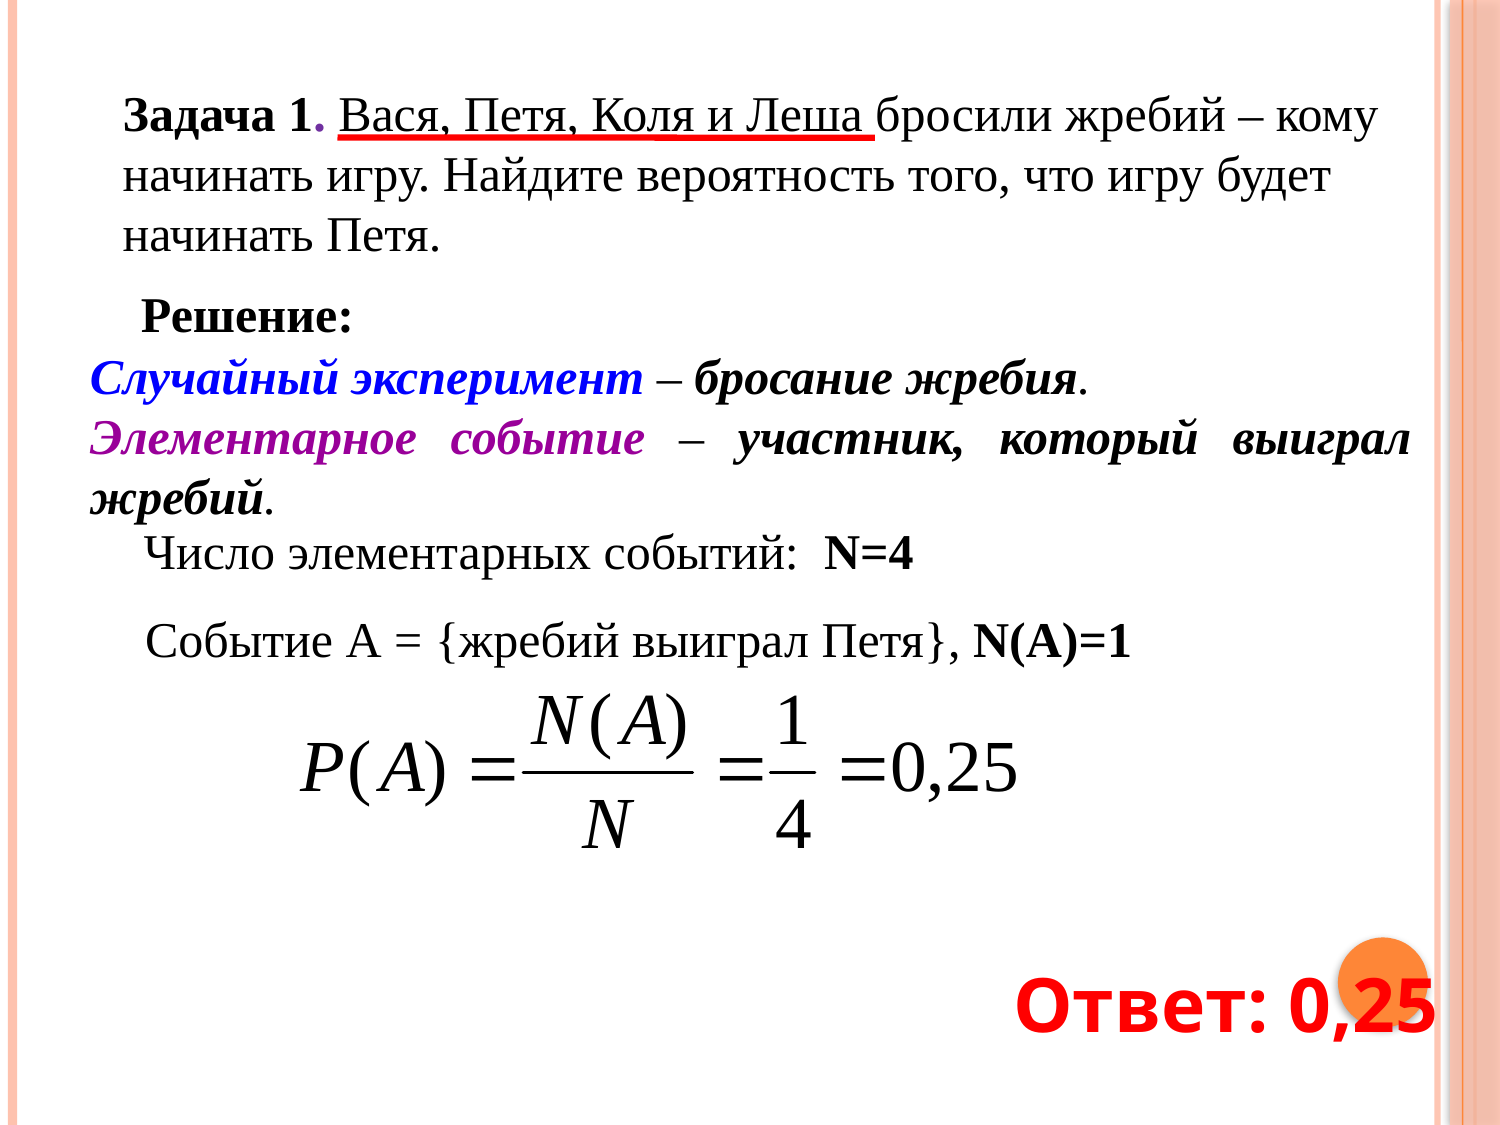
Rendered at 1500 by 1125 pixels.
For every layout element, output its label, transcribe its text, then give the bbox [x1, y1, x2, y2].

text_box Решение: [126, 274, 370, 337]
text_box Задача 1. Вася, Петя, Коля и Леша бросили жребий – кому начинать игру. Найдите вероятность того, что игру будет начинать Петя. [108, 74, 1421, 269]
text_box Случайный эксперимент – бросание жребия. Элементарное событие – участник, который выиграл жребий. [74, 337, 1427, 533]
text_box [286, 674, 1028, 865]
text_box Ответ: 0,25 [998, 949, 1454, 1055]
text_box Число элементарных событий: N=4 [128, 512, 929, 588]
text_box Событие А = {жребий выиграл Петя}, N(A)=1 [130, 599, 1148, 675]
